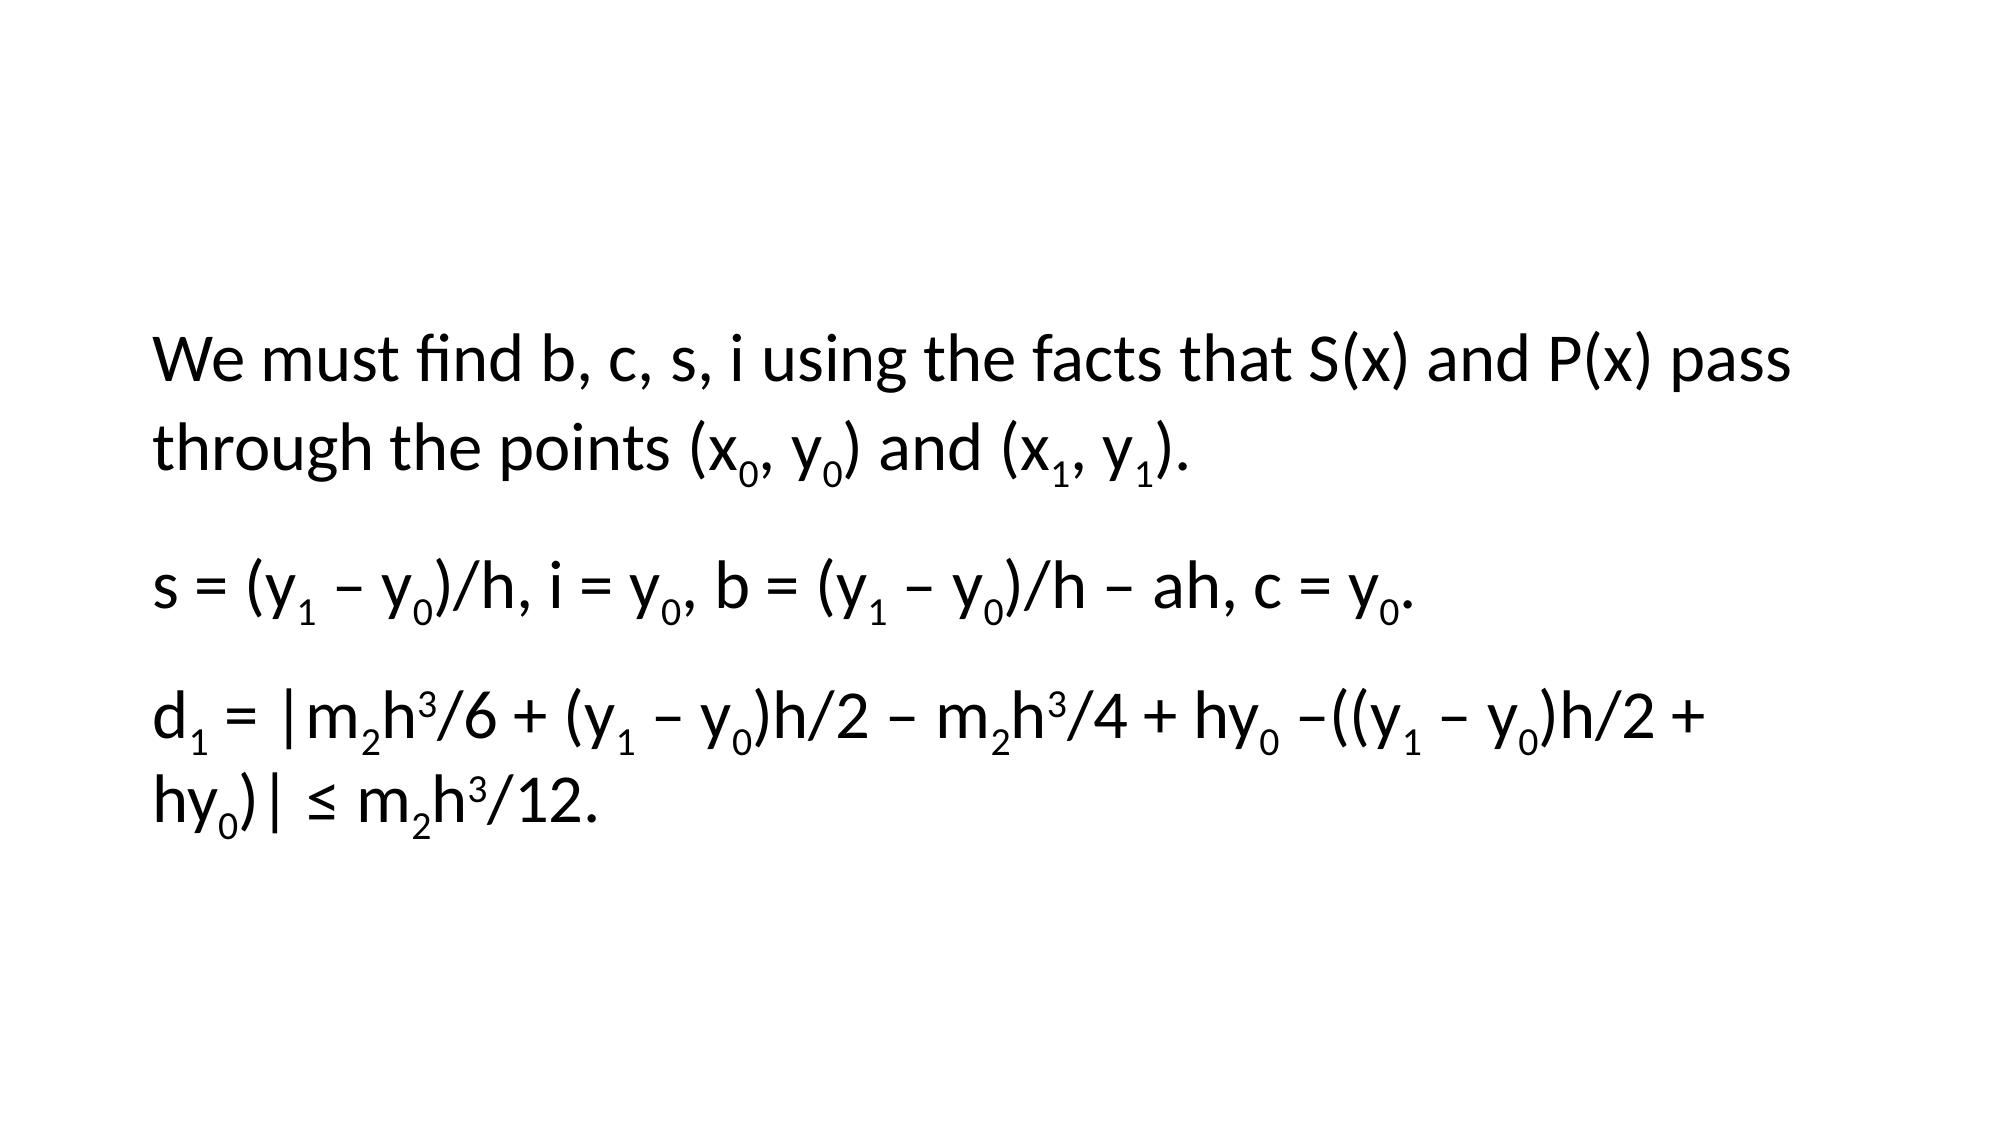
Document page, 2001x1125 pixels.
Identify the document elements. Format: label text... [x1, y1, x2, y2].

list We must find b, c, s, i using the facts that S(x) and P(x) pass through the points (x0, y0) and (x1, y1). s = (y1 – y0)/h, i = y0, b = (y1 – y0)/h – ah, c = y0. d1 = |m2h3/6 + (y1 – y0)h/2 – m2h3/4 + hy0 –((y1 – y0)h/2 + hy0)| ≤ m2h3/12. [137, 299, 1863, 1014]
